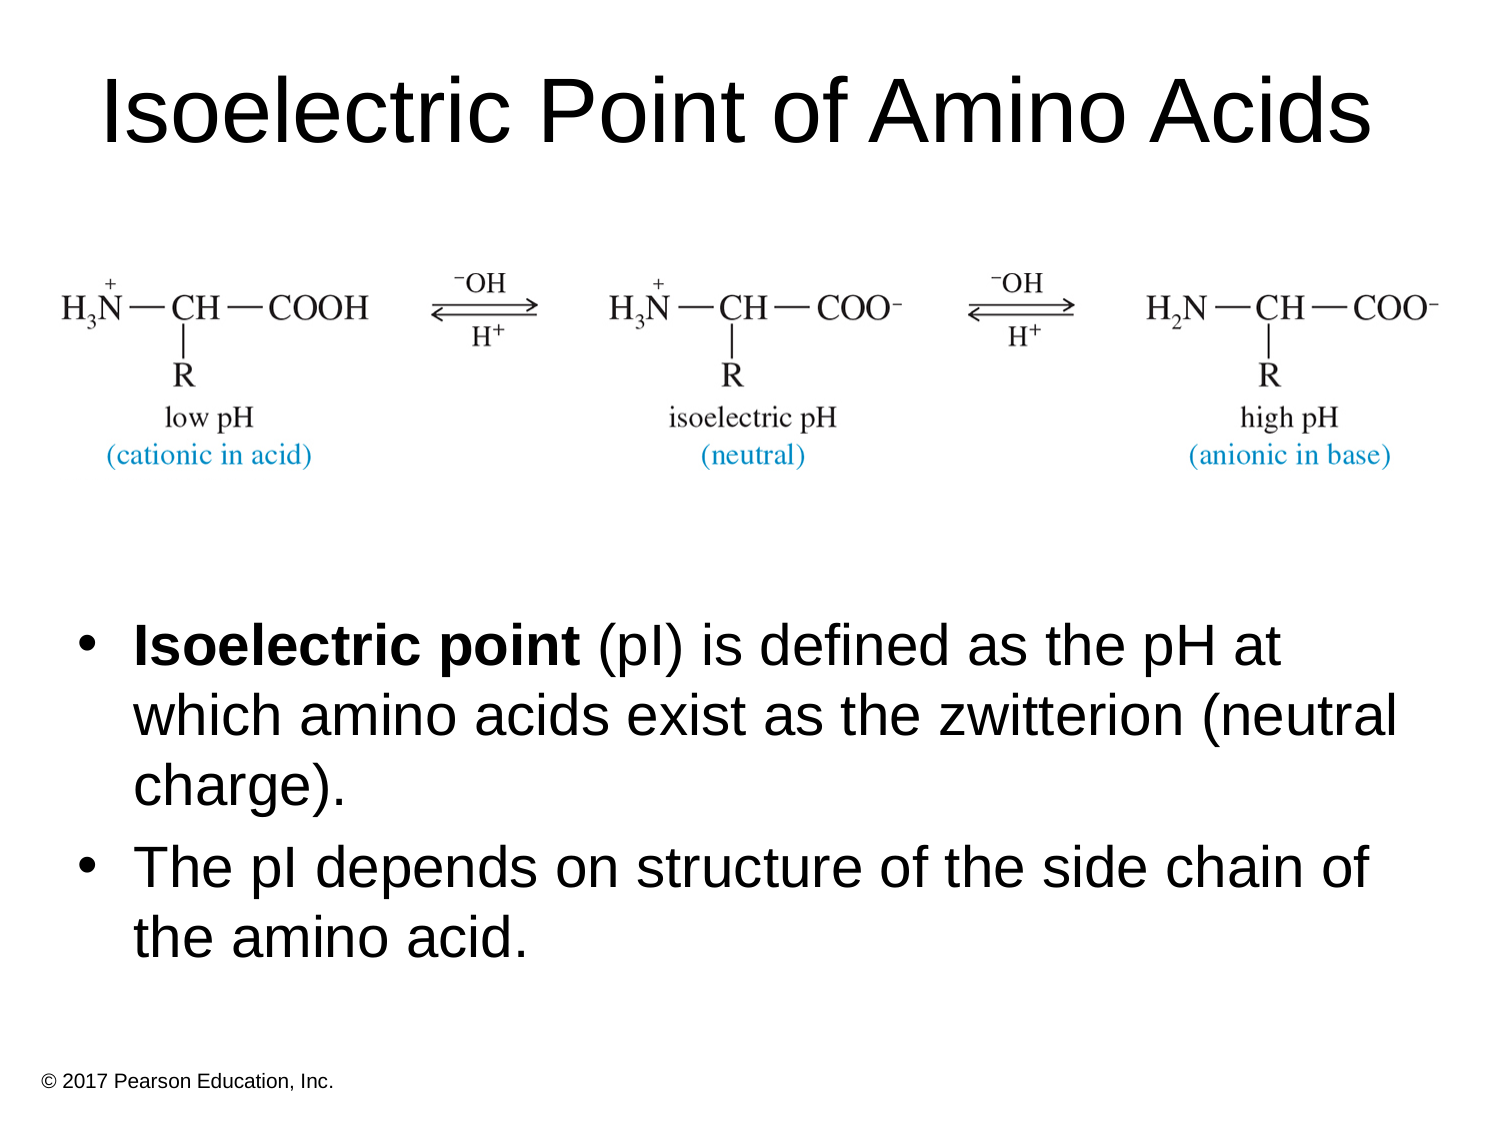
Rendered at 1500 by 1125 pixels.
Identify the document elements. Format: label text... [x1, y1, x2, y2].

title Isoelectric Point of Amino Acids [75, 12, 1400, 200]
list Isoelectric point (pI) is defined as the pH at which amino acids exist as the zwitterion (neutral charge). The pI depends on structure of the side chain of the amino acid. [62, 600, 1438, 1000]
picture [49, 262, 1451, 481]
